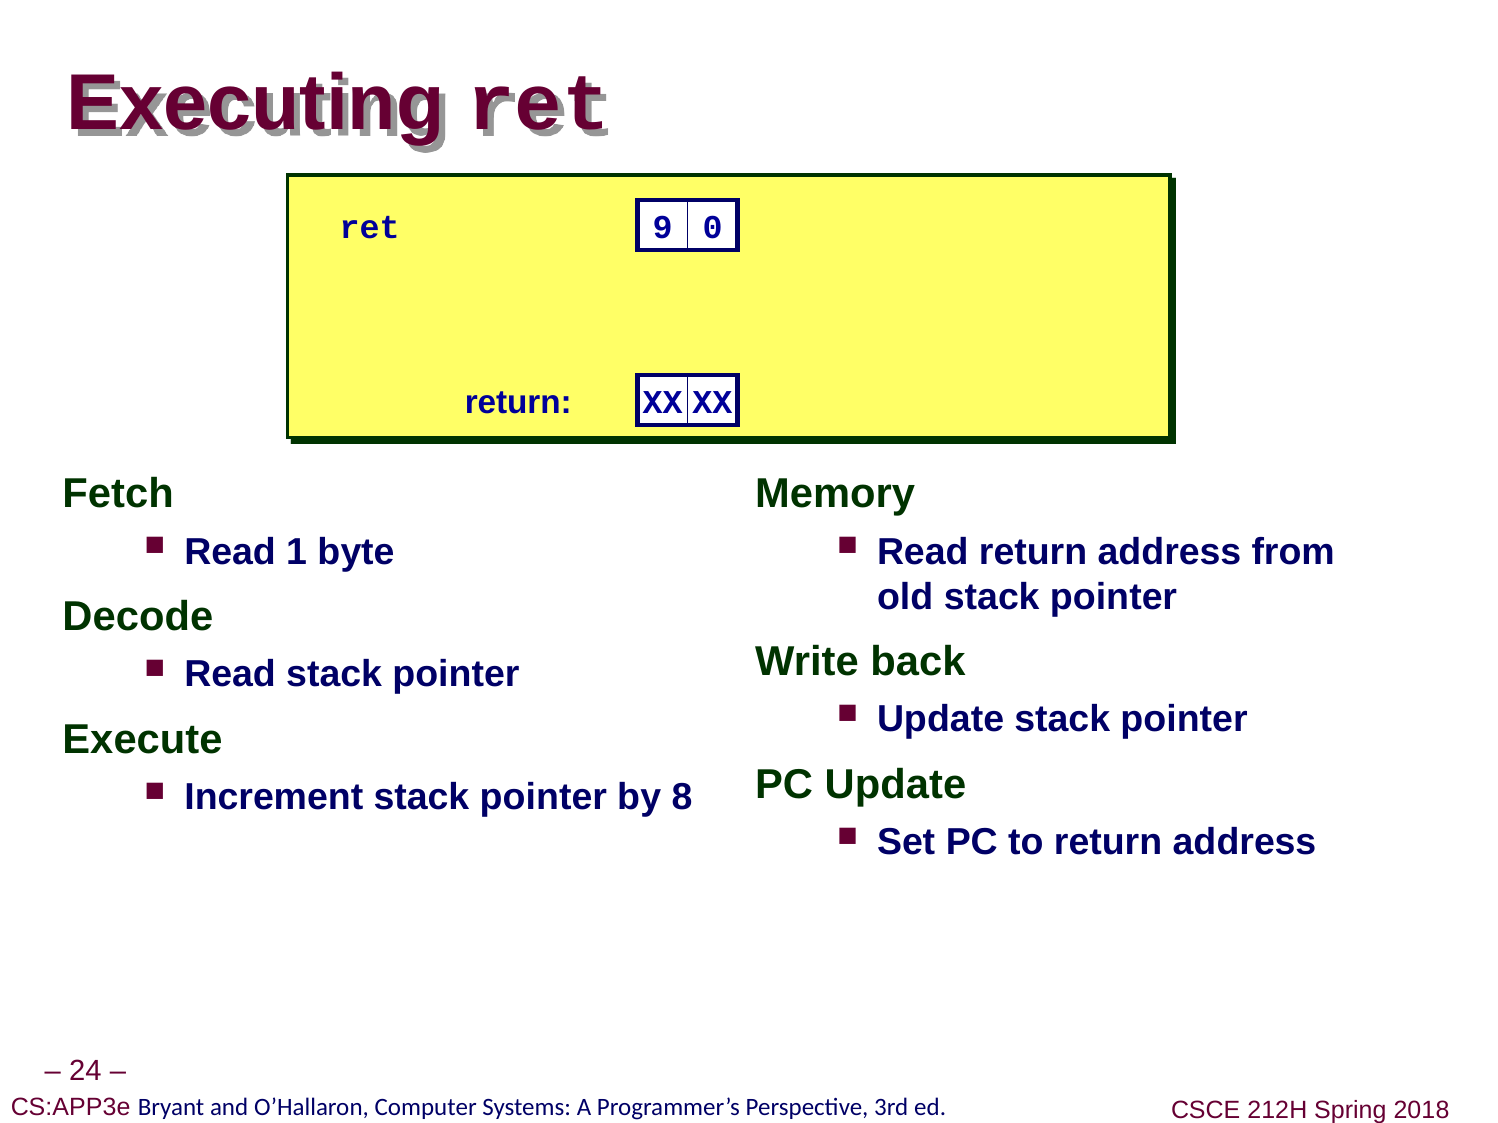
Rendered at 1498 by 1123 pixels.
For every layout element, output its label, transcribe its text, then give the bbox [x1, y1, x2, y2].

title Executing ret [66, 40, 1495, 169]
list Memory Read return address from old stack pointer Write back Update stack pointer PC Update Set PC to return address [740, 462, 1409, 1056]
list Fetch Read 1 byte Decode Read stack pointer Execute Increment stack pointer by 8 [47, 462, 716, 1056]
text_box return: [450, 375, 633, 425]
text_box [637, 199, 738, 251]
text_box [287, 174, 1171, 438]
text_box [637, 374, 738, 426]
text_box ret [324, 200, 635, 250]
